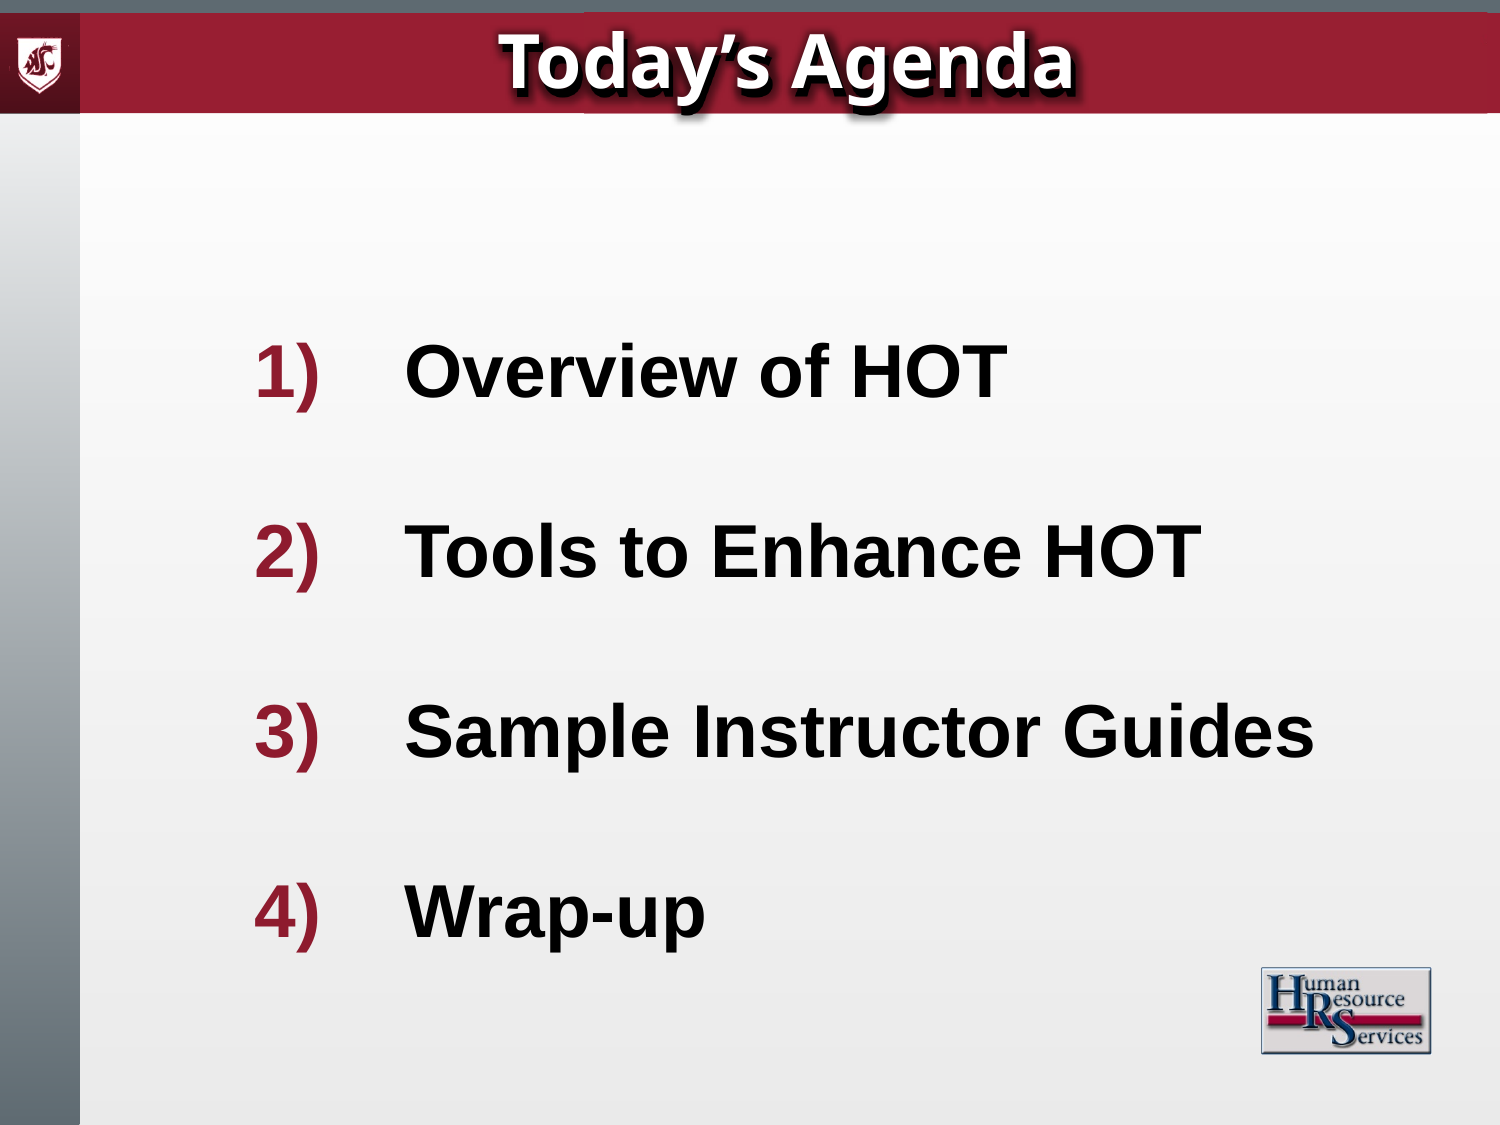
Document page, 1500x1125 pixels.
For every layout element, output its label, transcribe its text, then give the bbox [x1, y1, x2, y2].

text_box Today’s Agenda [91, 33, 1486, 98]
picture [1252, 959, 1441, 1066]
picture [9, 27, 69, 100]
picture [584, 12, 1488, 18]
text_box Overview of HOT Tools to Enhance HOT Sample Instructor Guides Wrap-up [240, 224, 1390, 960]
